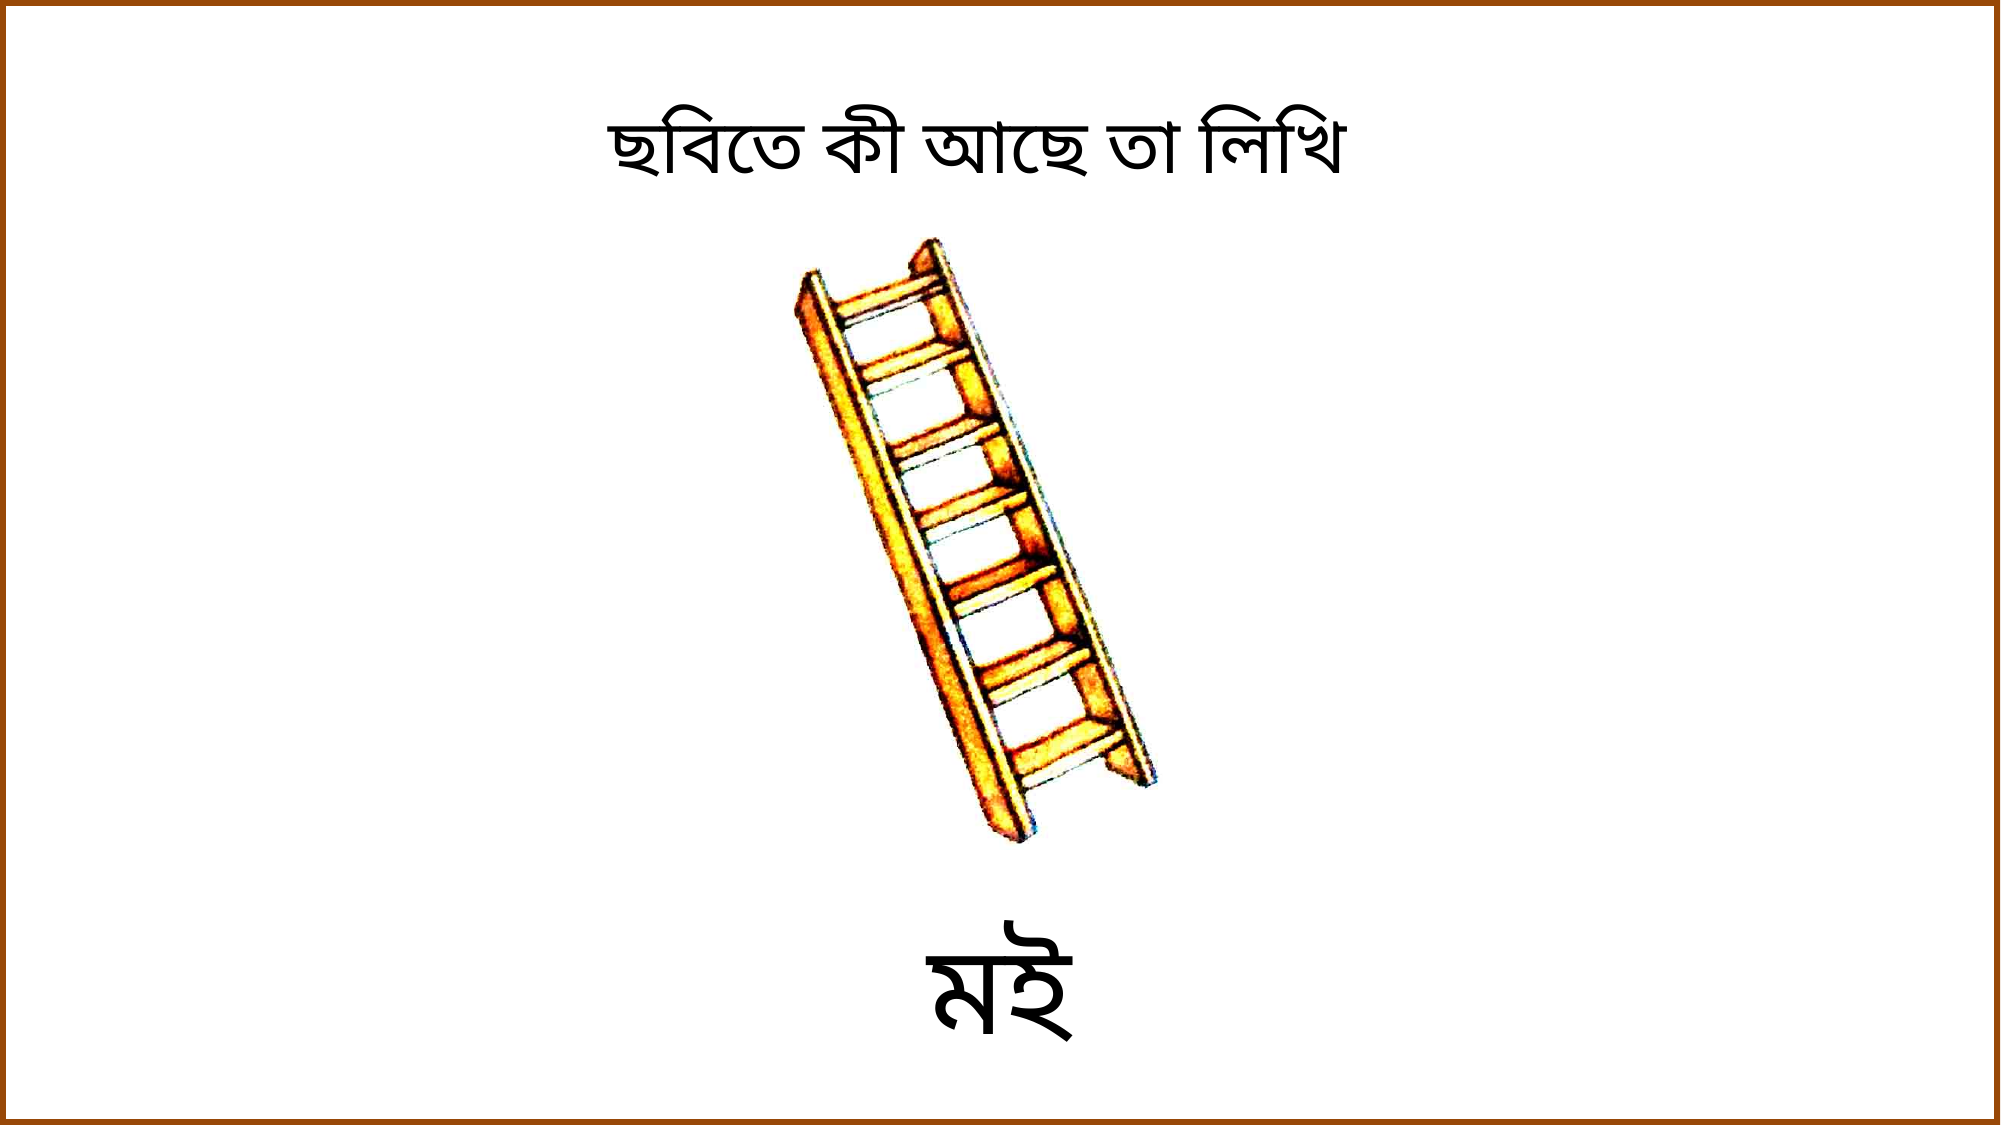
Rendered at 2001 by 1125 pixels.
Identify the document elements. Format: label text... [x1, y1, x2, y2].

text_box ছবিতে কী আছে তা লিখি [594, 91, 1362, 196]
text_box মই [587, 902, 1413, 1067]
picture [790, 237, 1163, 851]
